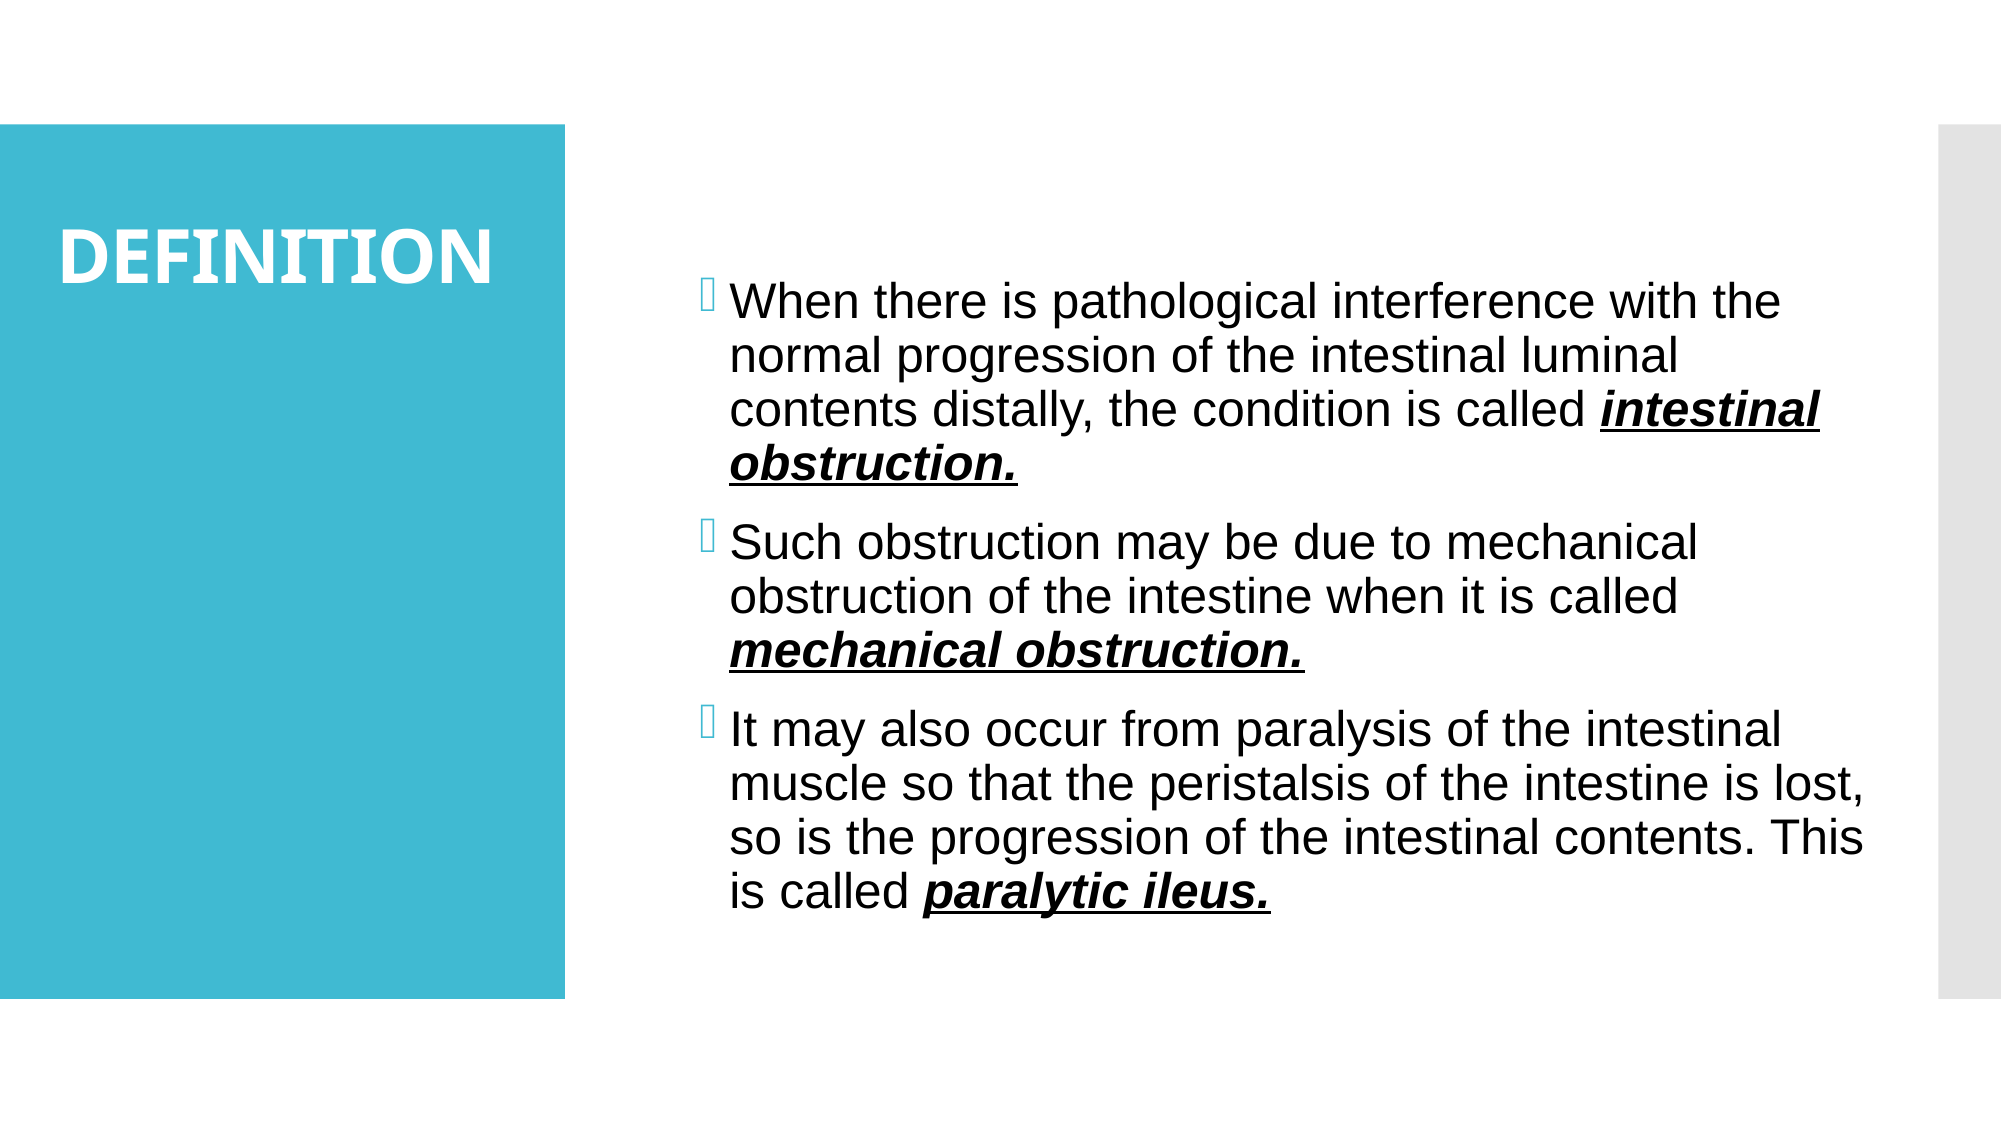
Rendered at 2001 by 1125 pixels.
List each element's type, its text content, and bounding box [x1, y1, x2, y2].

title DEFINITION [41, 184, 525, 334]
text_box When there is pathological interference with the normal progression of the intestinal luminal contents distally, the condition is called intestinal obstruction. Such obstruction may be due to mechanical obstruction of the intestine when it is called mechanical obstruction. It may also occur from paralysis of the intestinal muscle so that the peristalsis of the intestine is lost, so is the progression of the intestinal contents. This is called paralytic ileus. [684, 219, 1885, 975]
